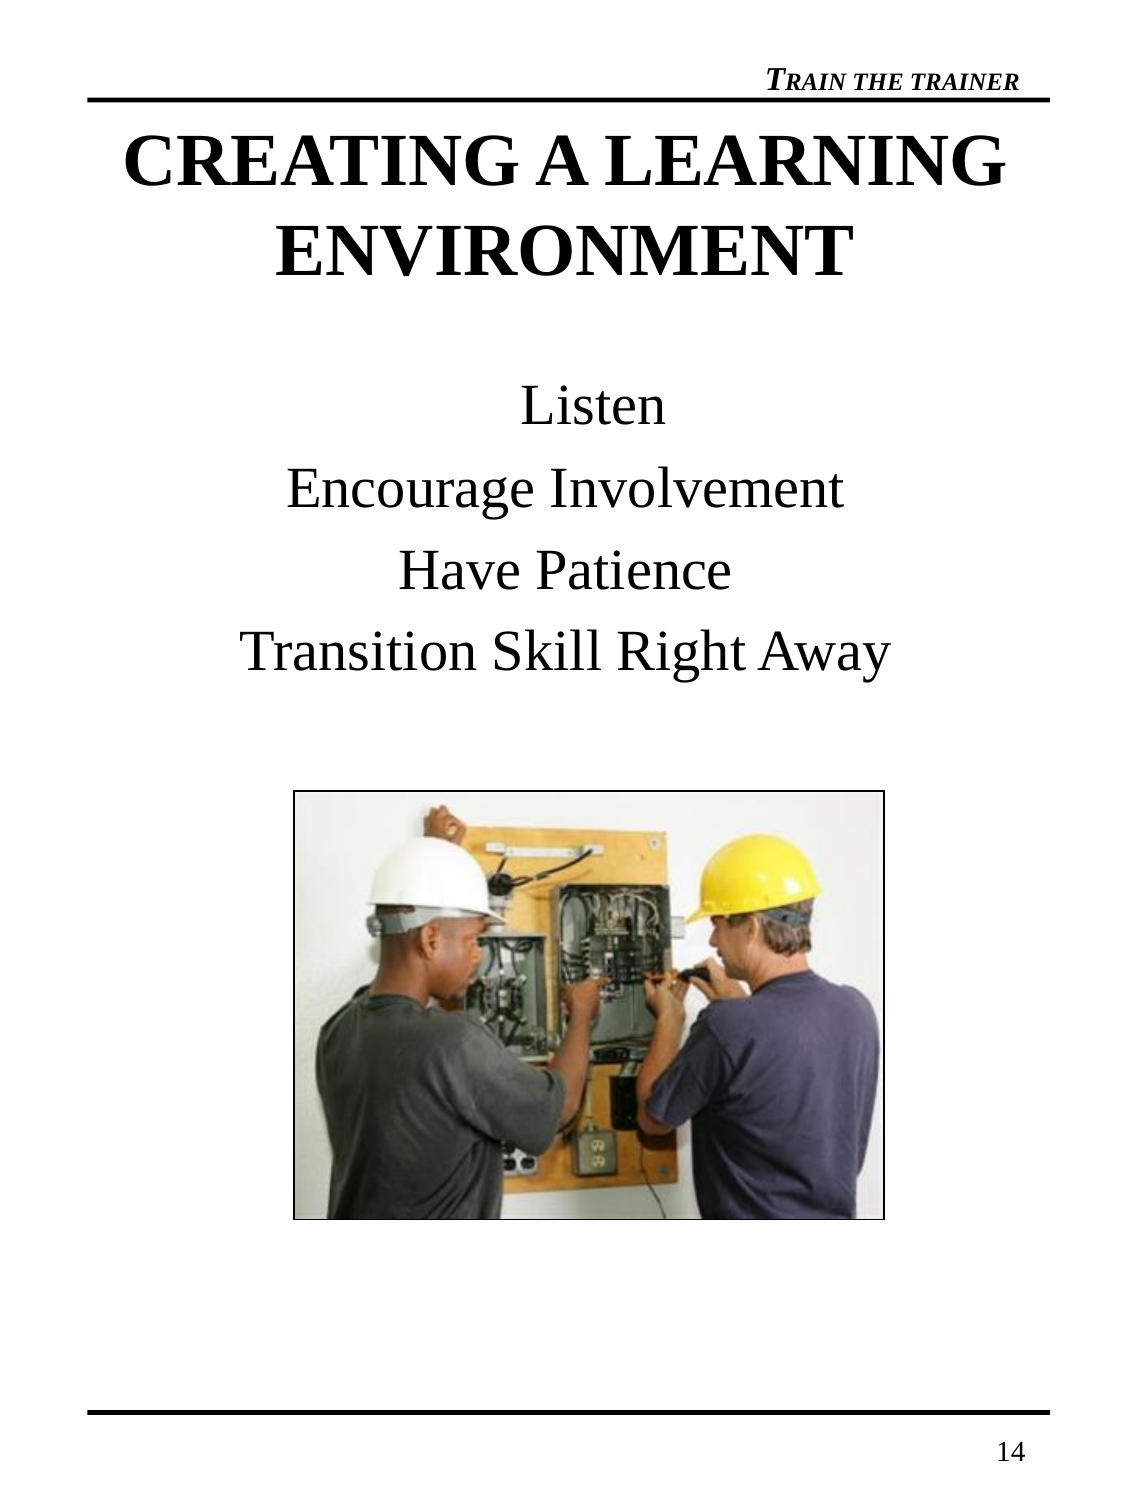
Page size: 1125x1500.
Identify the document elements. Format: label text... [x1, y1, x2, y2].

slide_number 14 [806, 1425, 1041, 1467]
list Listen Encourage Involvement Have Patience Transition Skill Right Away [87, 350, 1044, 1250]
title CREATING A LEARNING ENVIRONMENT [87, 75, 1044, 325]
picture [294, 791, 884, 1219]
